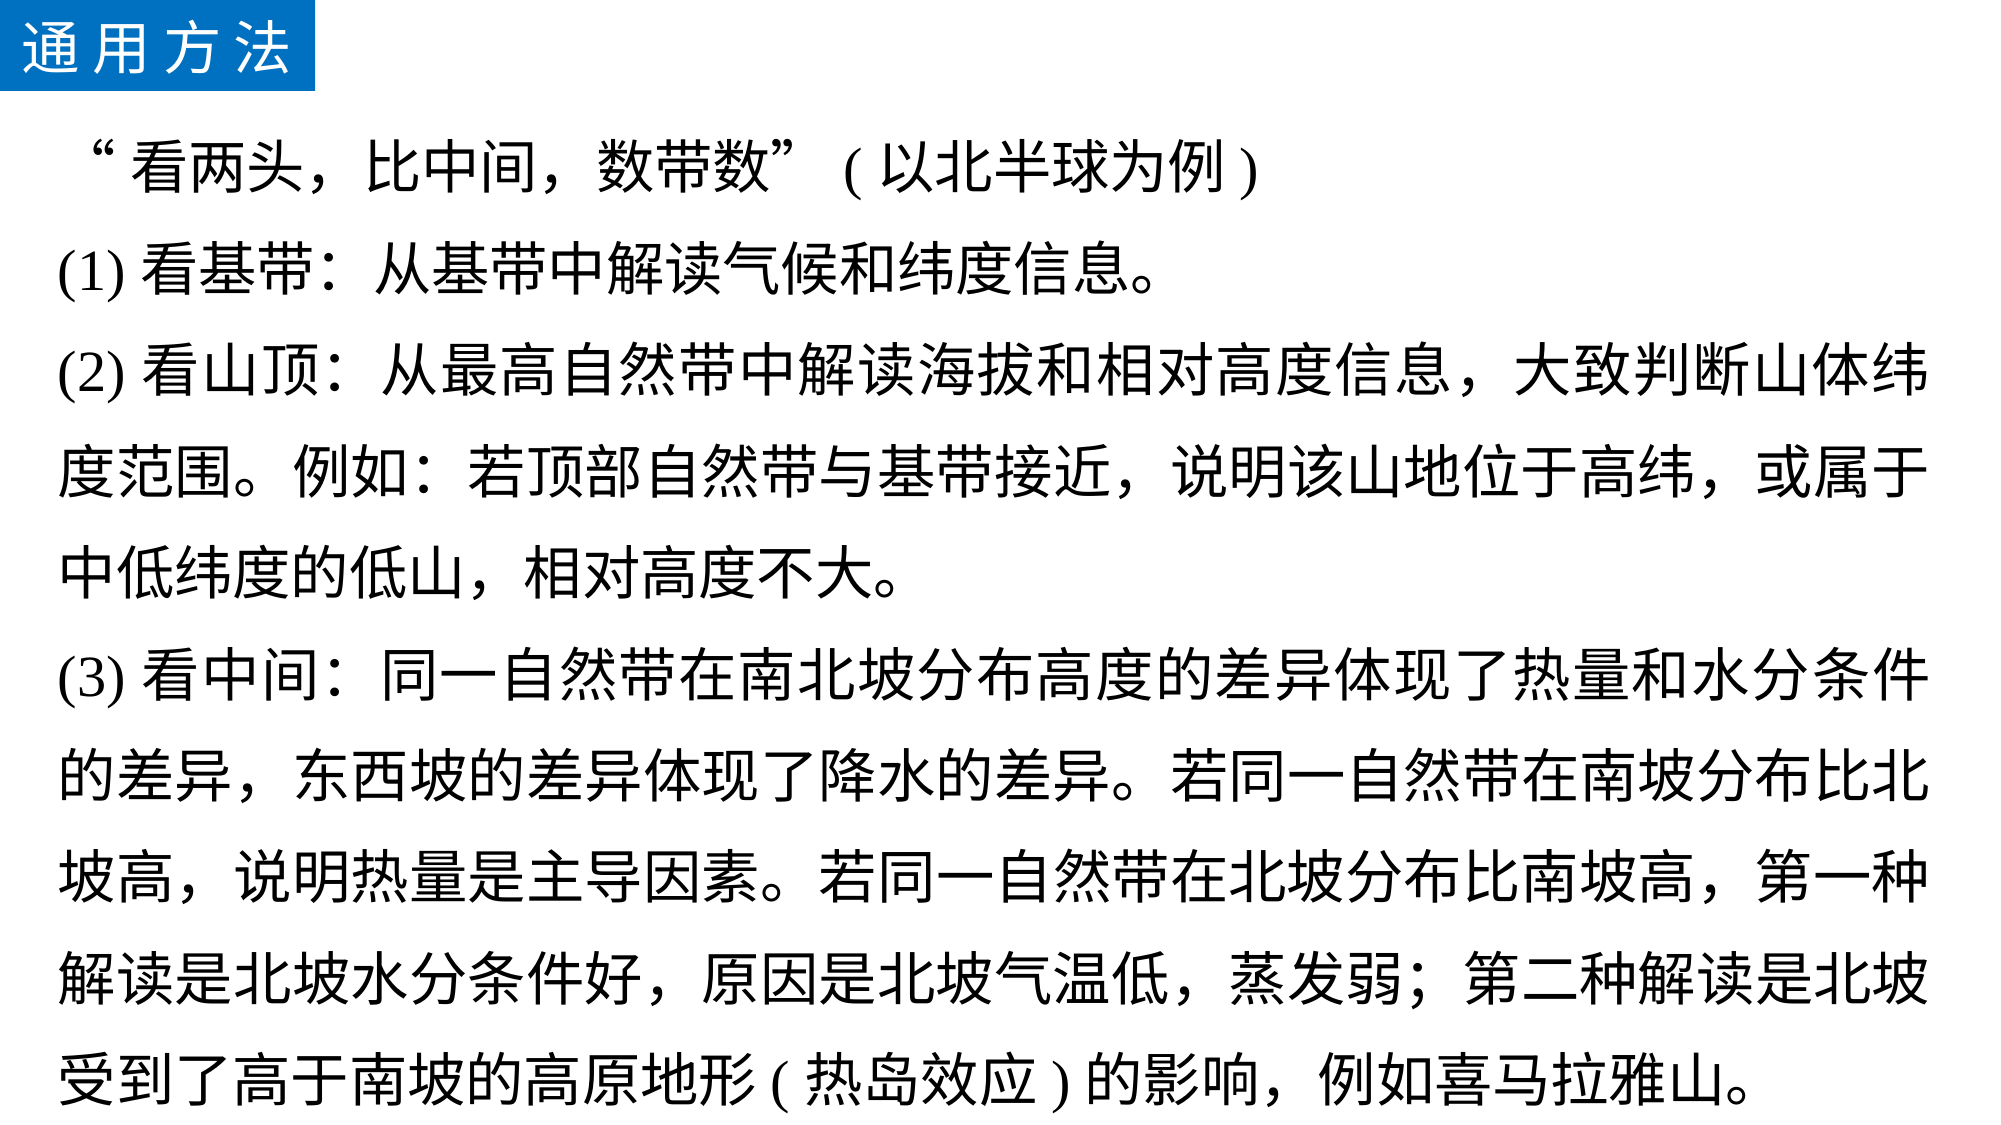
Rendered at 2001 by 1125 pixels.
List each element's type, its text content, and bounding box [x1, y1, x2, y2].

text_box “看两头，比中间，数带数”(以北半球为例) (1)看基带：从基带中解读气候和纬度信息。 (2)看山顶：从最高自然带中解读海拔和相对高度信息，大致判断山体纬度范围。例如：若顶部自然带与基带接近，说明该山地位于高纬，或属于中低纬度的低山，相对高度不大。 (3)看中间：同一自然带在南北坡分布高度的差异体现了热量和水分条件的差异，东西坡的差异体现了降水的差异。若同一自然带在南坡分布比北坡高，说明热量是主导因素。若同一自然带在北坡分布比南坡高，第一种解读是北坡水分条件好，原因是北坡气温低，蒸发弱；第二种解读是北坡受到了高于南坡的高原地形(热岛效应)的影响，例如喜马拉雅山。 [43, 91, 1945, 1121]
